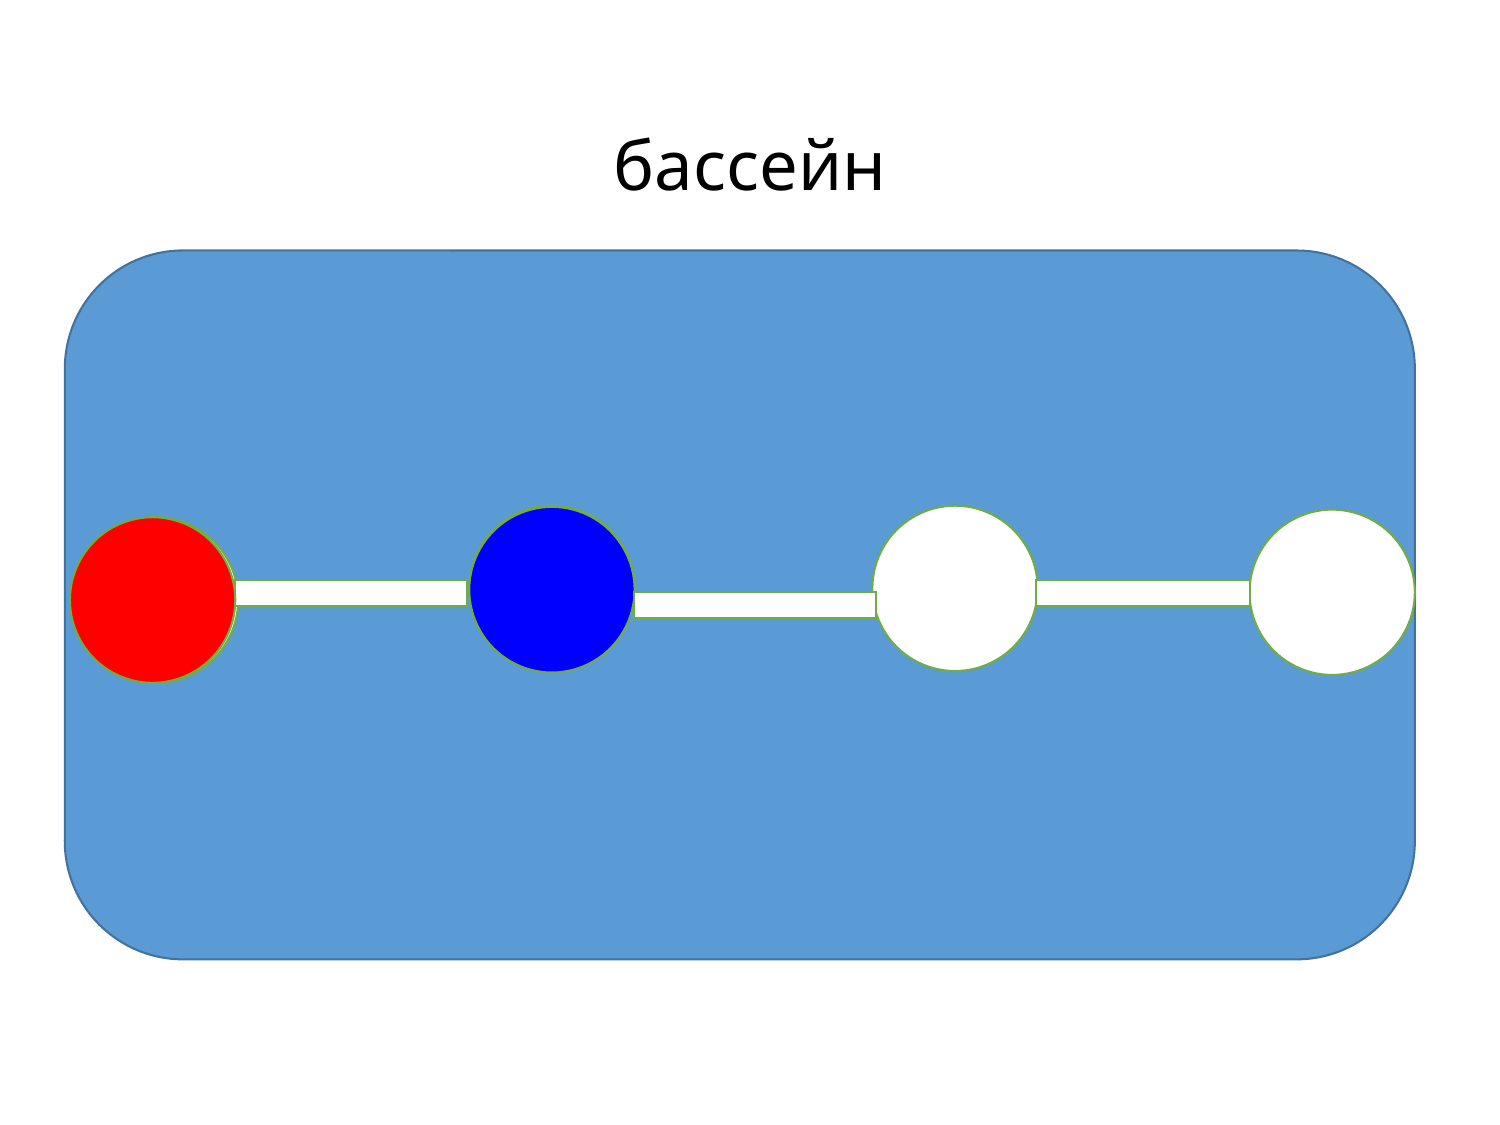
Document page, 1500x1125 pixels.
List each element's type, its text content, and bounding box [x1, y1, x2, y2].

title бассейн [103, 59, 1397, 250]
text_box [64, 250, 1415, 960]
